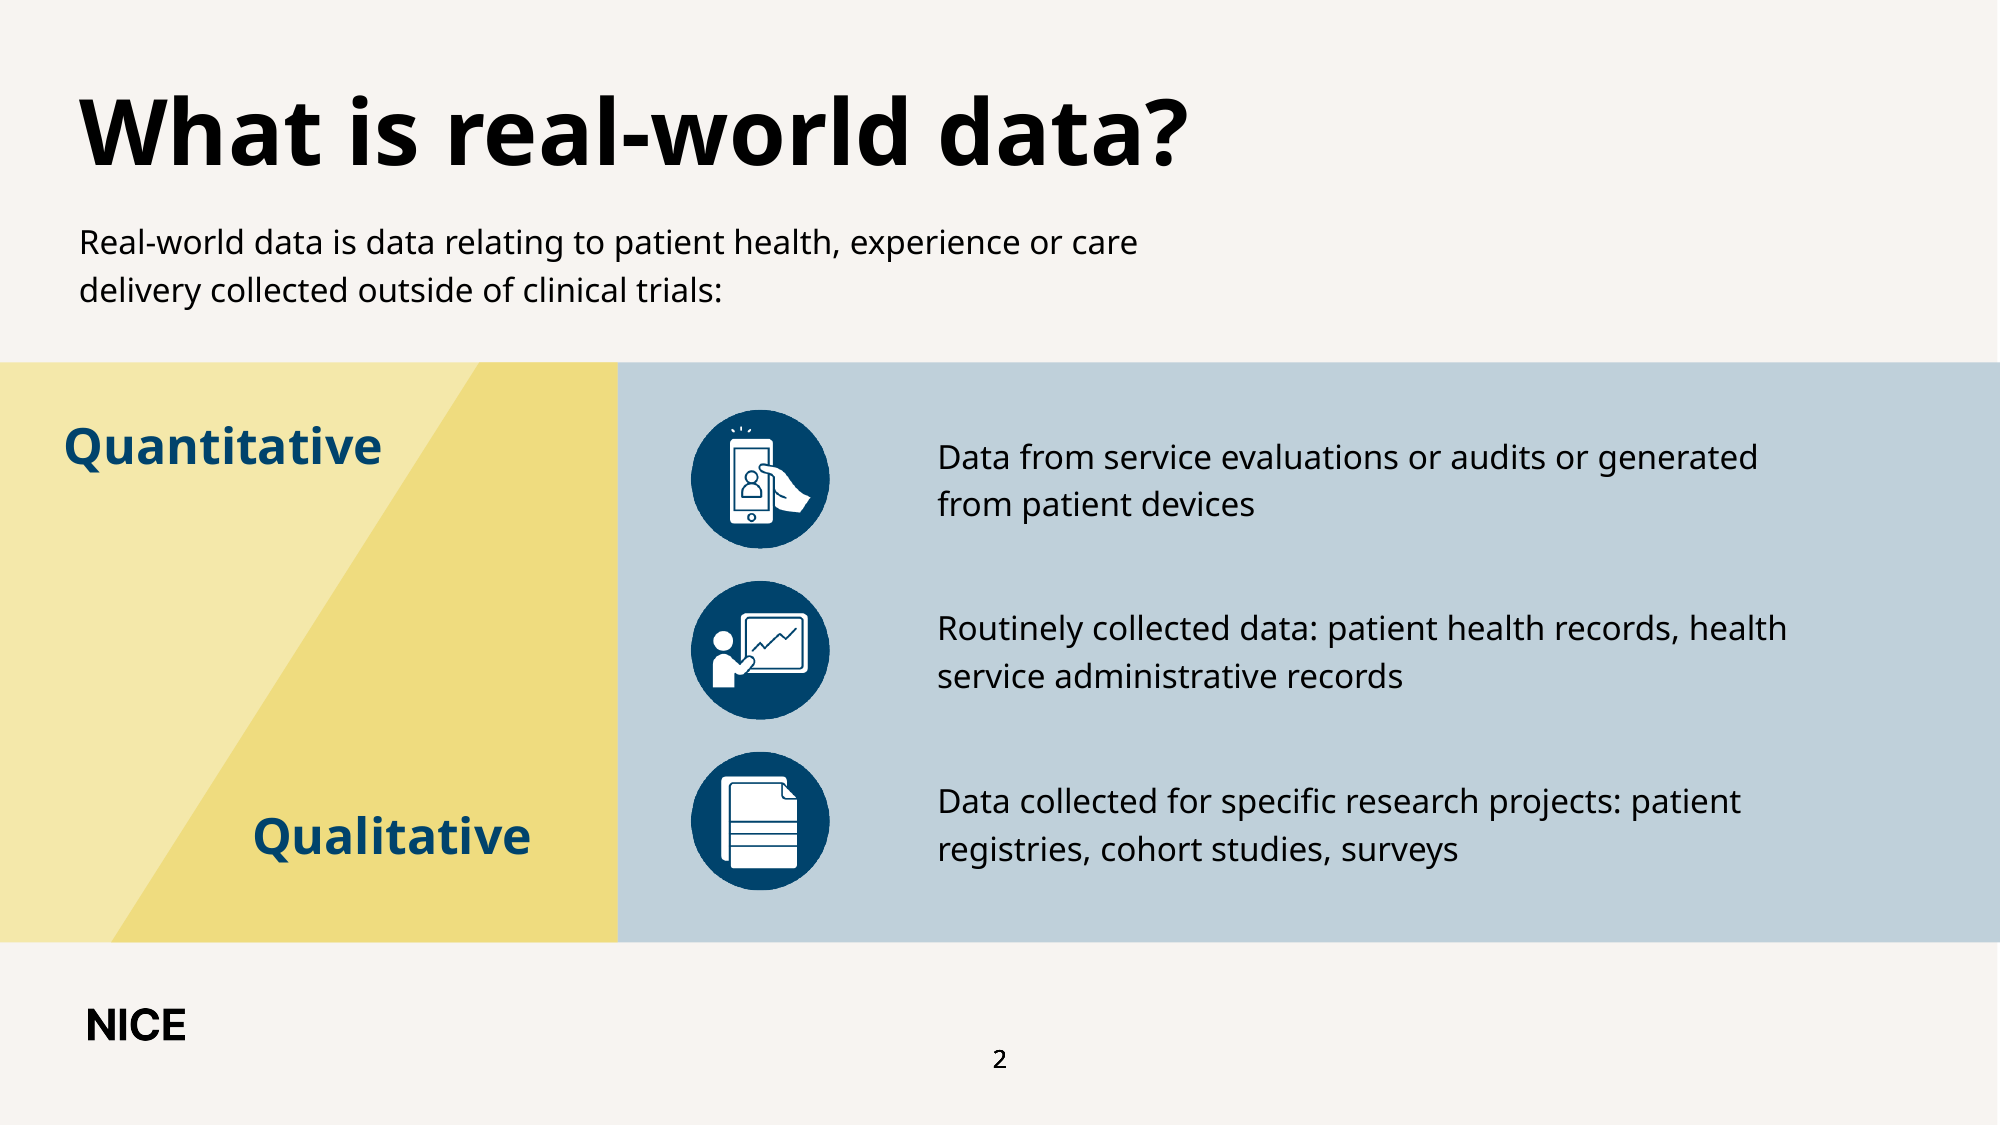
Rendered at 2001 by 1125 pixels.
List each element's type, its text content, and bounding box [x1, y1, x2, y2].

picture [88, 1008, 185, 1041]
text_box [619, 361, 2000, 943]
text_box Data from service evaluations or audits or generated from patient devices [922, 420, 1849, 531]
text_box Quantitative [49, 407, 398, 483]
picture [657, 744, 860, 898]
text_box [0, 361, 478, 943]
text_box [109, 361, 619, 944]
text_box Real-world data is data relating to patient health, experience or care delivery collected outside of clinical trials: [64, 206, 1169, 317]
text_box Data collected for specific research projects: patient registries, cohort studies, surveys [922, 765, 1849, 876]
text_box Routinely collected data: patient health records, health service administrative records [922, 591, 1835, 703]
picture [657, 573, 860, 727]
title What is real-world data? [64, 78, 1898, 270]
picture [657, 402, 860, 556]
text_box Qualitative [237, 796, 547, 872]
